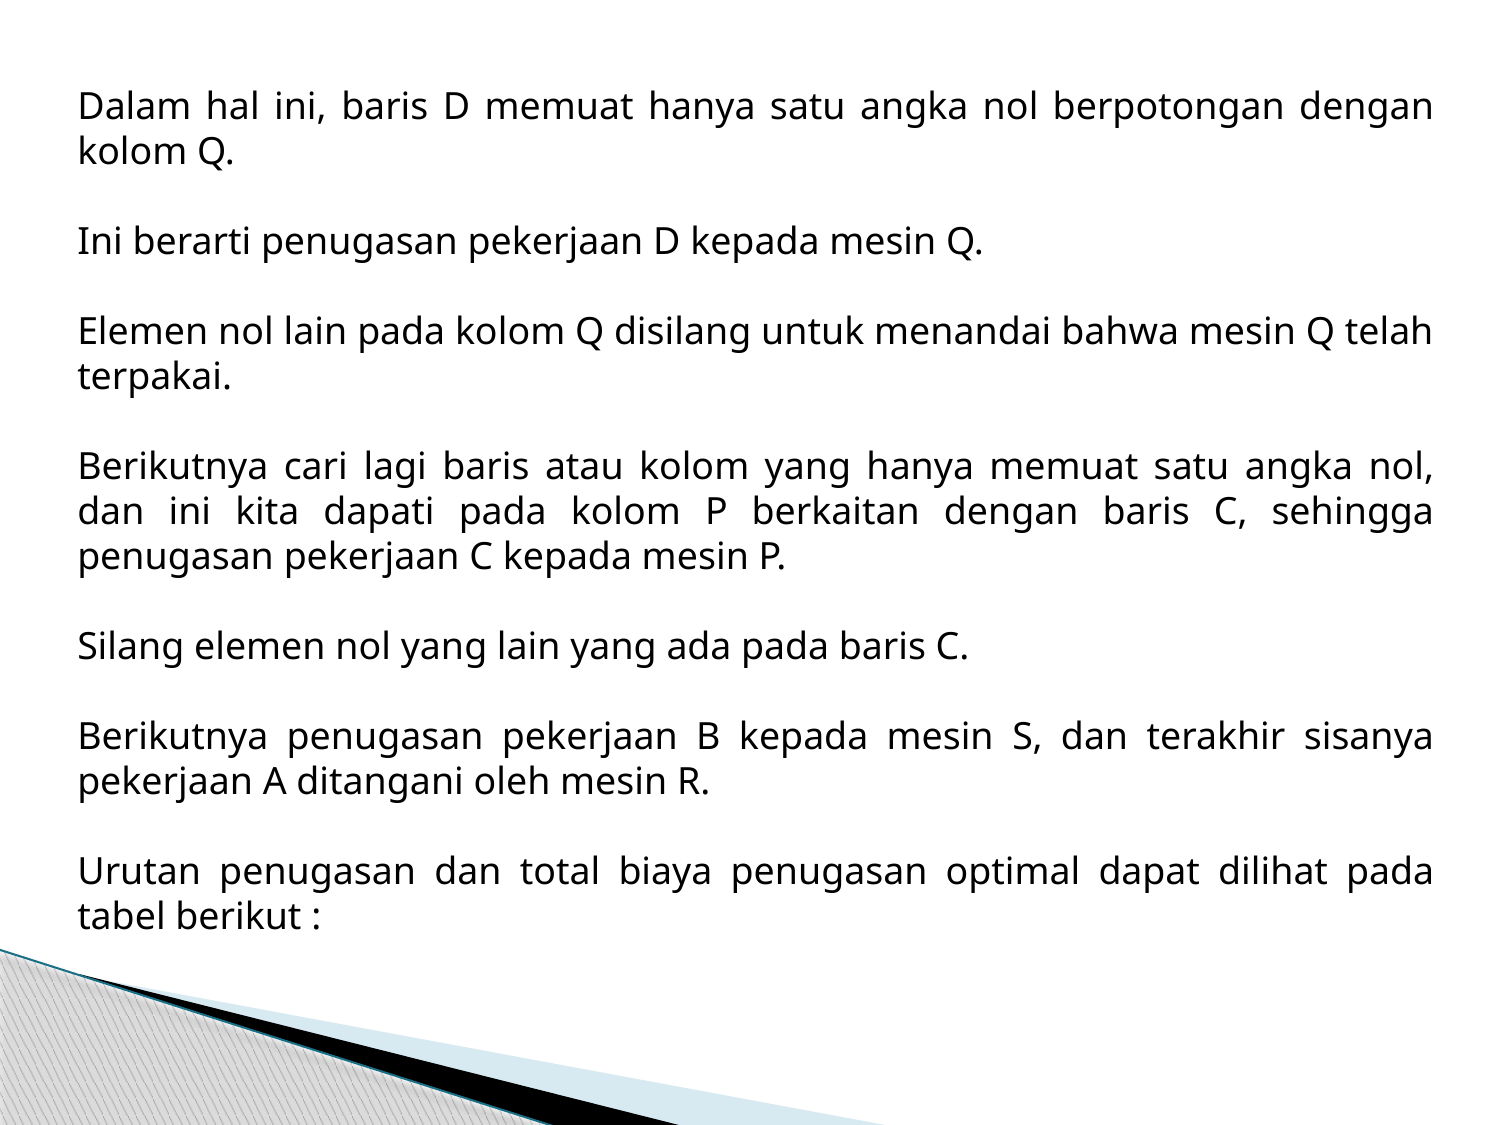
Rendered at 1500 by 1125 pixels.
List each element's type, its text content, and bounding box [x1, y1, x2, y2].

text_box Dalam hal ini, baris D memuat hanya satu angka nol berpotongan dengan kolom Q. Ini berarti penugasan pekerjaan D kepada mesin Q. Elemen nol lain pada kolom Q disilang untuk menandai bahwa mesin Q telah terpakai. Berikutnya cari lagi baris atau kolom yang hanya memuat satu angka nol, dan ini kita dapati pada kolom P berkaitan dengan baris C, sehingga penugasan pekerjaan C kepada mesin P. Silang elemen nol yang lain yang ada pada baris C. Berikutnya penugasan pekerjaan B kepada mesin S, dan terakhir sisanya pekerjaan A ditangani oleh mesin R. Urutan penugasan dan total biaya penugasan optimal dapat dilihat pada tabel berikut : [62, 74, 1450, 945]
